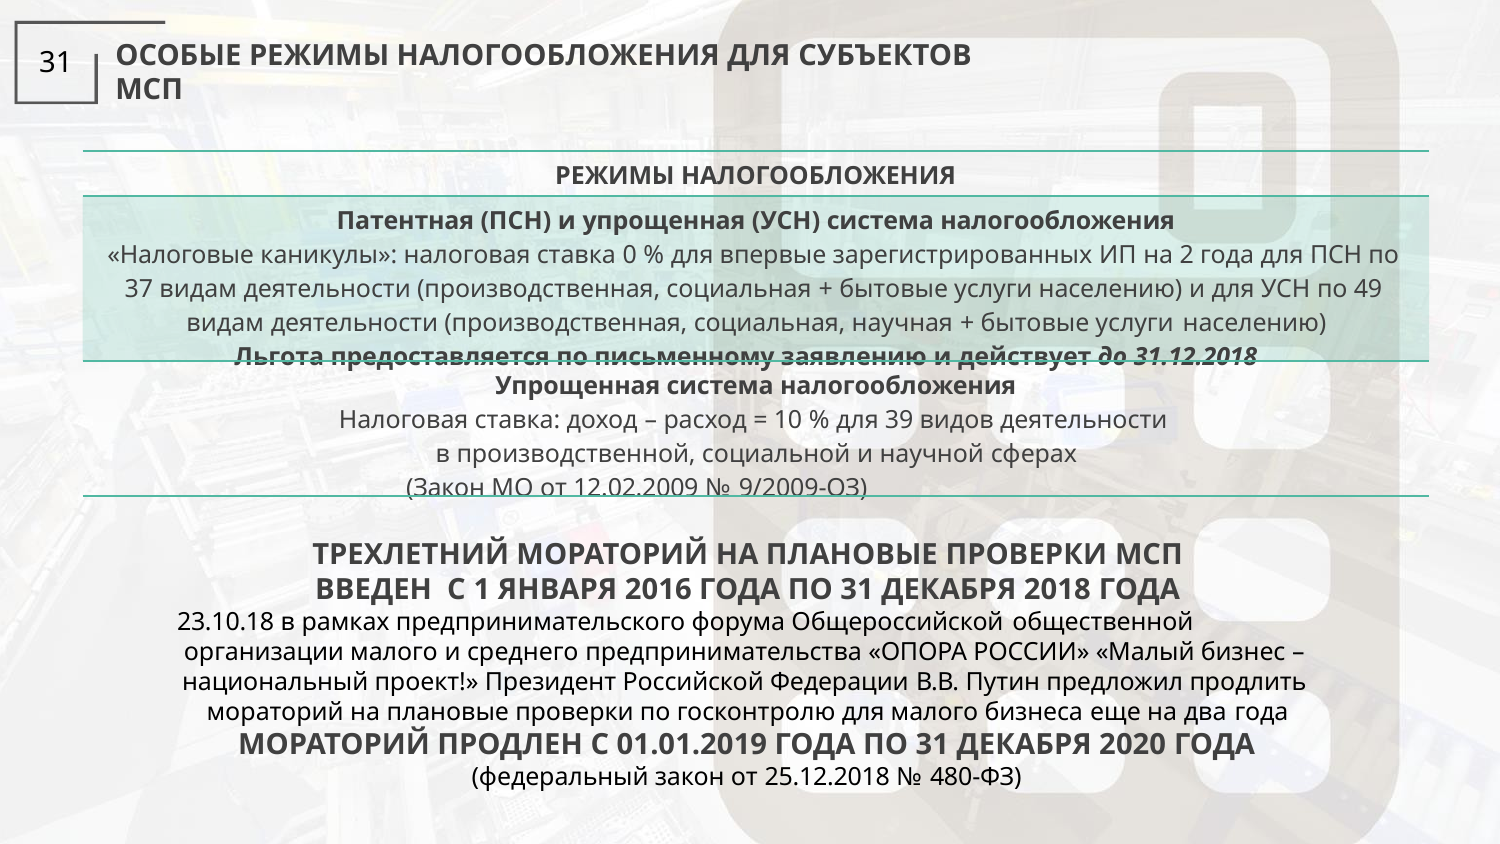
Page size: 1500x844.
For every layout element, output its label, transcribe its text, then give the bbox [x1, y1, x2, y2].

title ОСОБЫЕ РЕЖИМЫ НАЛОГООБЛОЖЕНИЯ ДЛЯ СУБЪЕКТОВ МСП [113, 33, 1018, 150]
table_cell Упрощенная система налогообложения Налоговая ставка: доход – расход = 10 % для 39 видов деятельности в производственной, социальной и научной сферах (Закон МО от 12.02.2009 № 9/2009-ОЗ) [83, 362, 1429, 495]
table_cell Патентная (ПСН) и упрощенная (УСН) система налогообложения «Налоговые каникулы»: налоговая ставка 0 % для впервые зарегистрированных ИП на 2 года для ПСН по 37 видам деятельности (производственная, социальная + бытовые услуги населению) и для УСН по 49 видам деятельности (производственная, социальная, научная + бытовые услуги населению) Льгота предоставляется по письменному заявлению и действует до 31.12.2018 [83, 197, 1429, 360]
text_box [5, 0, 211, 124]
text_box [0, 0, 1500, 844]
table_header РЕЖИМЫ НАЛОГООБЛОЖЕНИЯ [83, 152, 1429, 195]
text_box ТРЕХЛЕТНИЙ МОРАТОРИЙ НА ПЛАНОВЫЕ ПРОВЕРКИ МСП ВВЕДЕН С 1 ЯНВАРЯ 2016 ГОДА ПО 31 ДЕКАБРЯ 2018 ГОДА 23.10.18 в рамках предпринимательского форума Общероссийской общественной организации малого и среднего предпринимательства «ОПОРА РОССИИ» «Малый бизнес – национальный проект!» Президент Российской Федерации В.В. Путин предложил продлить мораторий на плановые проверки по госконтролю для малого бизнеса еще на два года МОРАТОРИЙ ПРОДЛЕН С 01.01.2019 ГОДА ПО 31 ДЕКАБРЯ 2020 ГОДА (федеральный закон от 25.12.2018 № 480-ФЗ) [158, 533, 1336, 791]
text_box 31 [37, 41, 74, 79]
